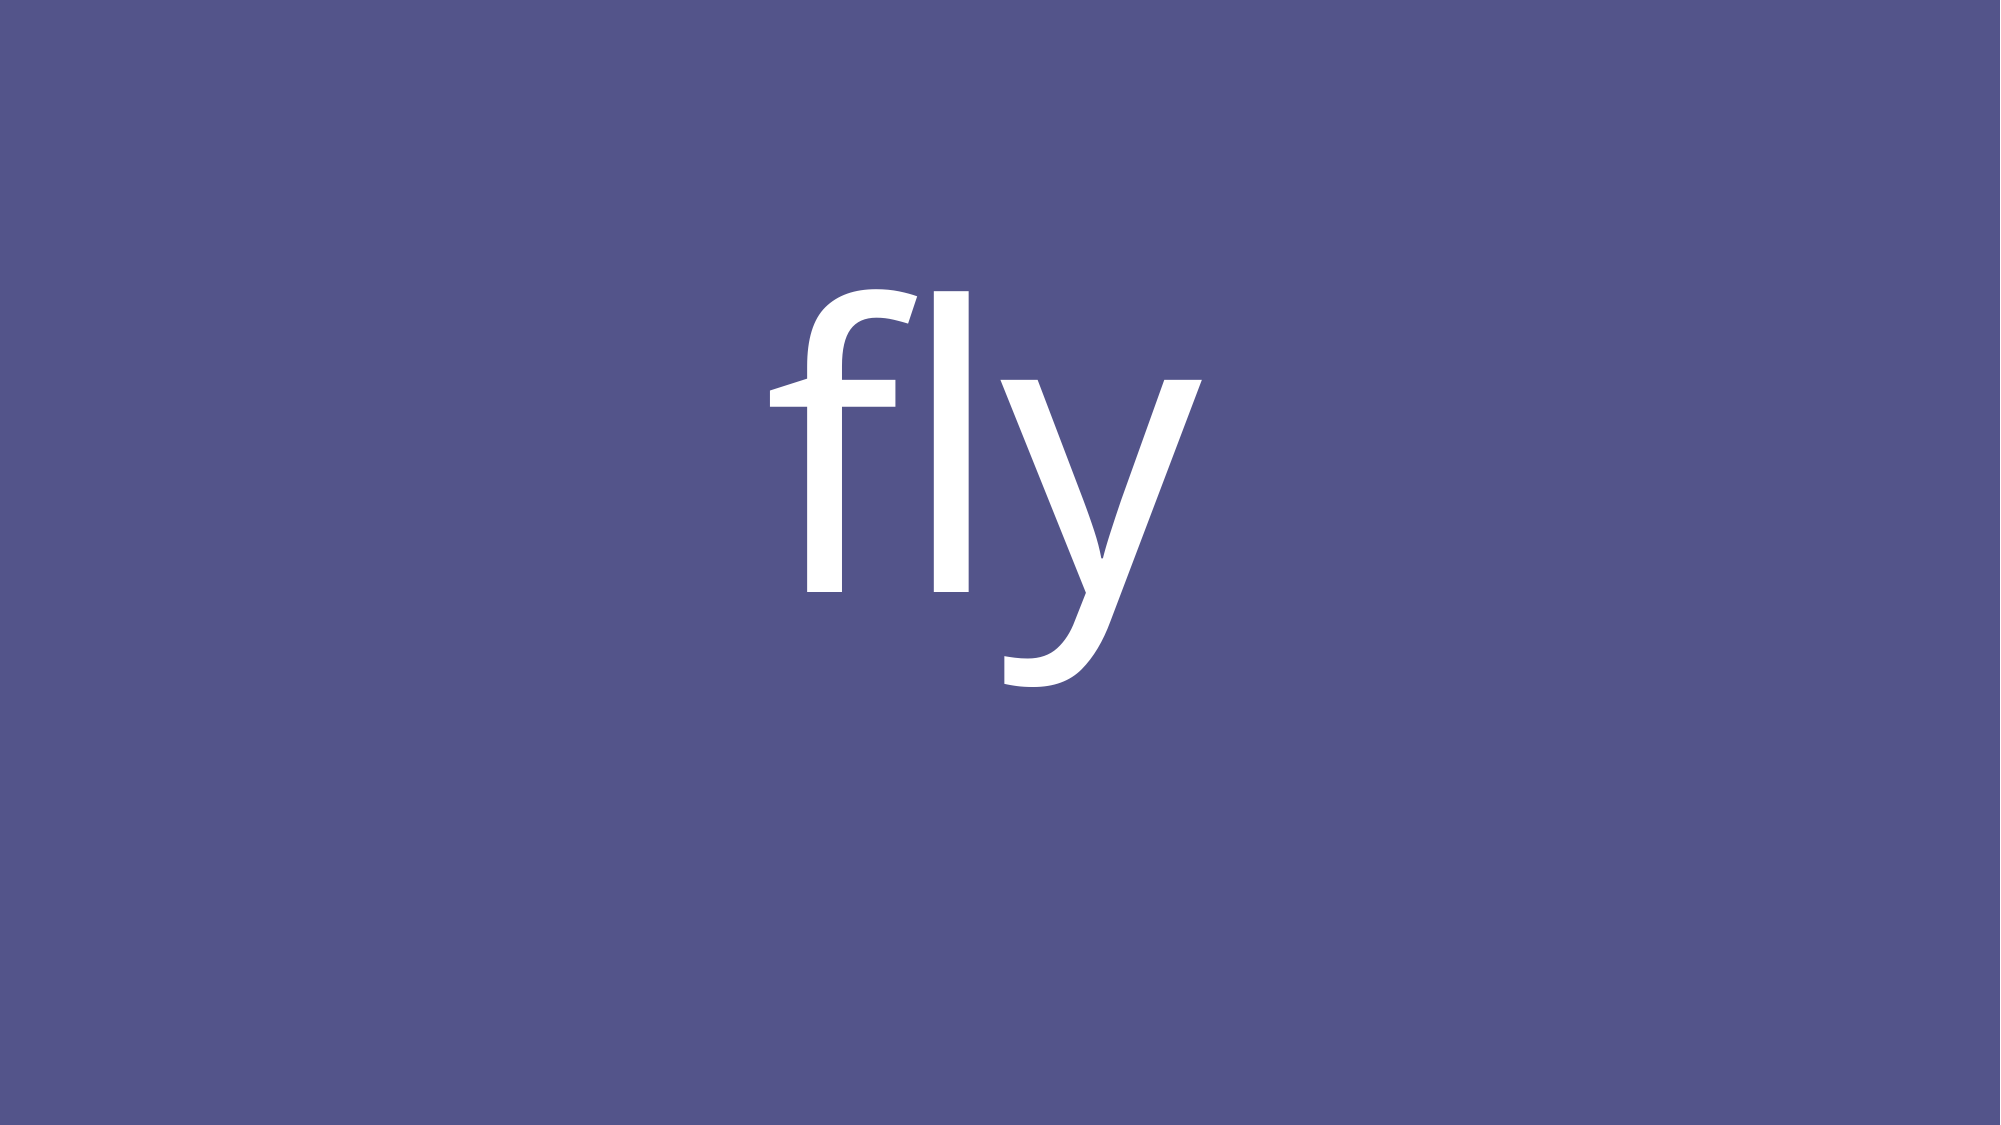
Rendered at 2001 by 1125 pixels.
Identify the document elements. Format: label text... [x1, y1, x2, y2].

title fly [98, 126, 1868, 677]
